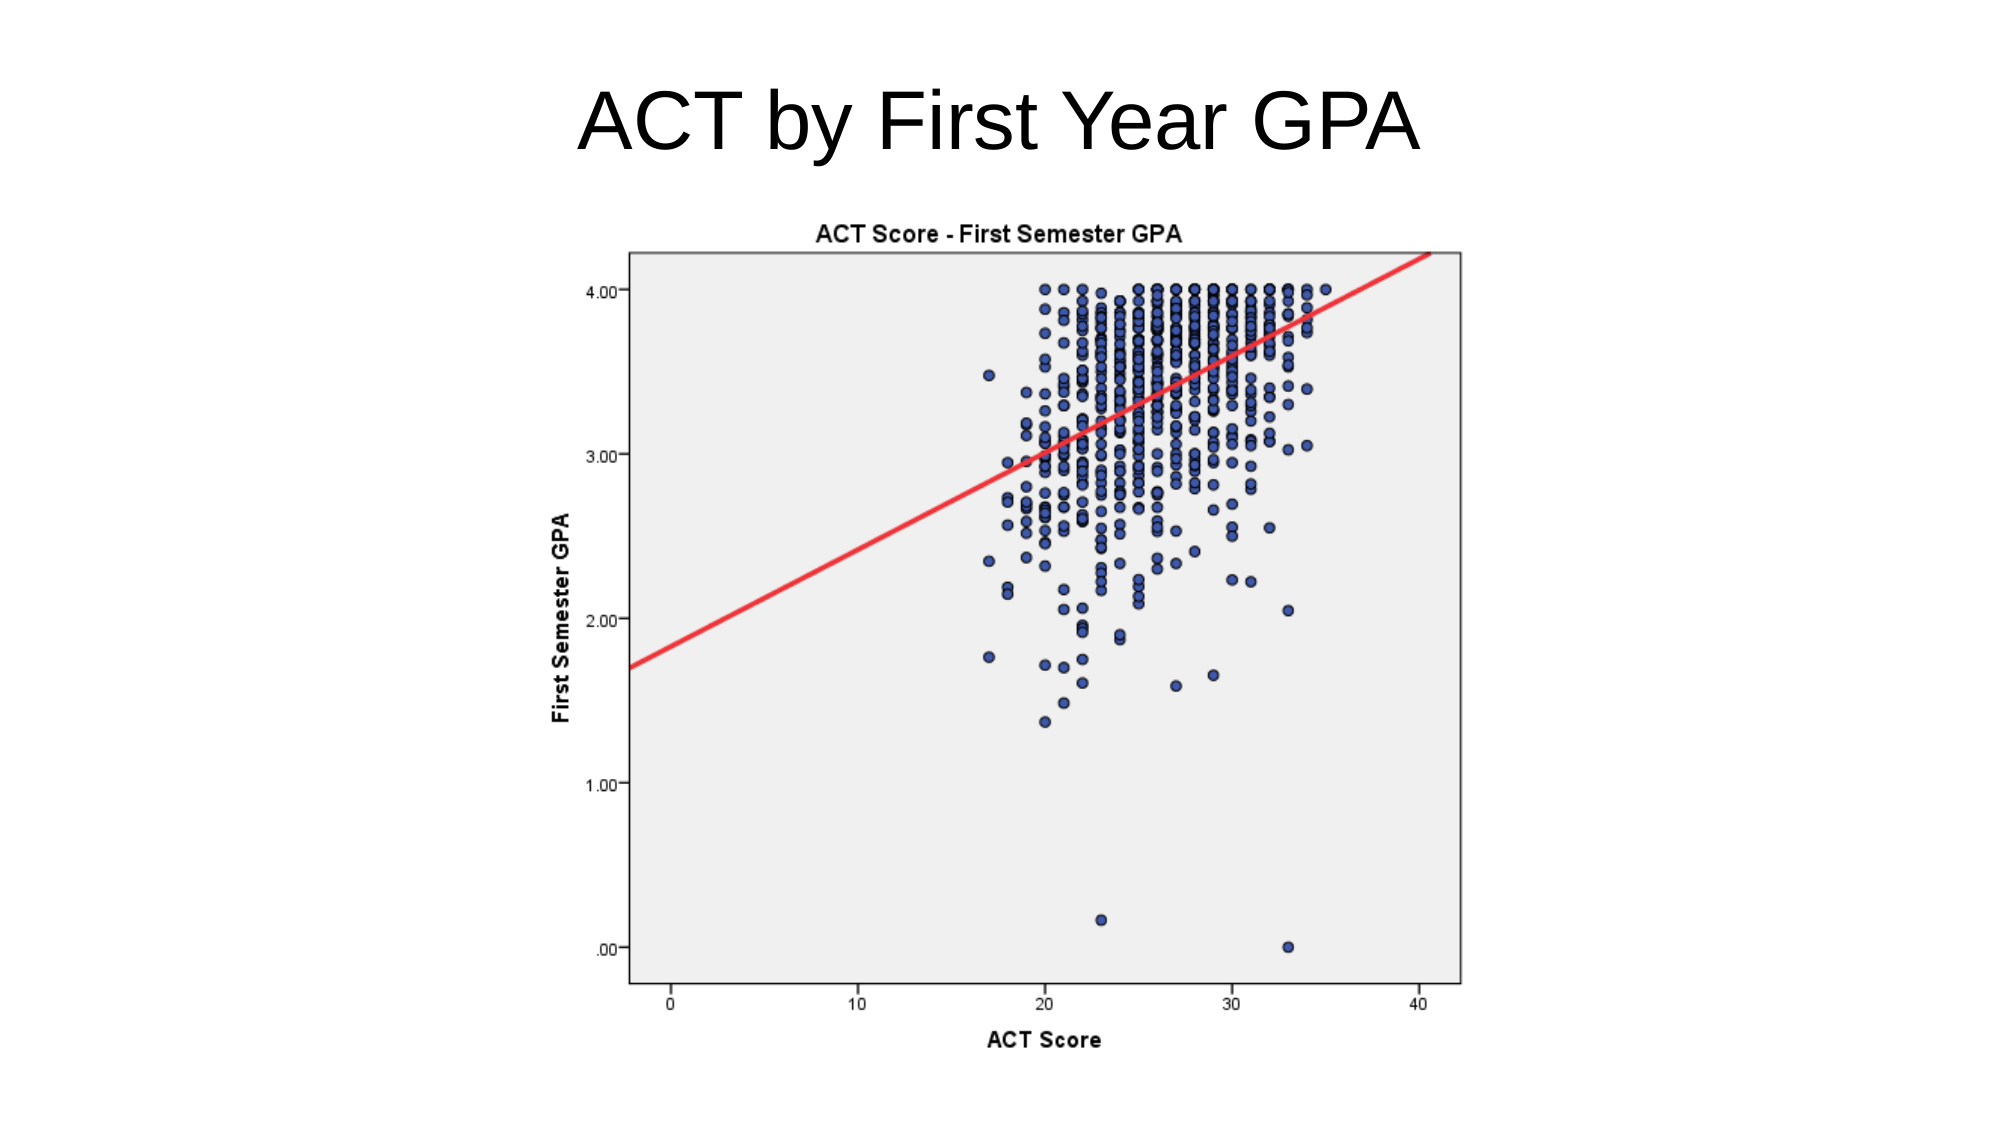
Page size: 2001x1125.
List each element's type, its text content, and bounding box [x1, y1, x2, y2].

title ACT by First Year GPA [324, 45, 1675, 188]
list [528, 199, 1472, 1076]
